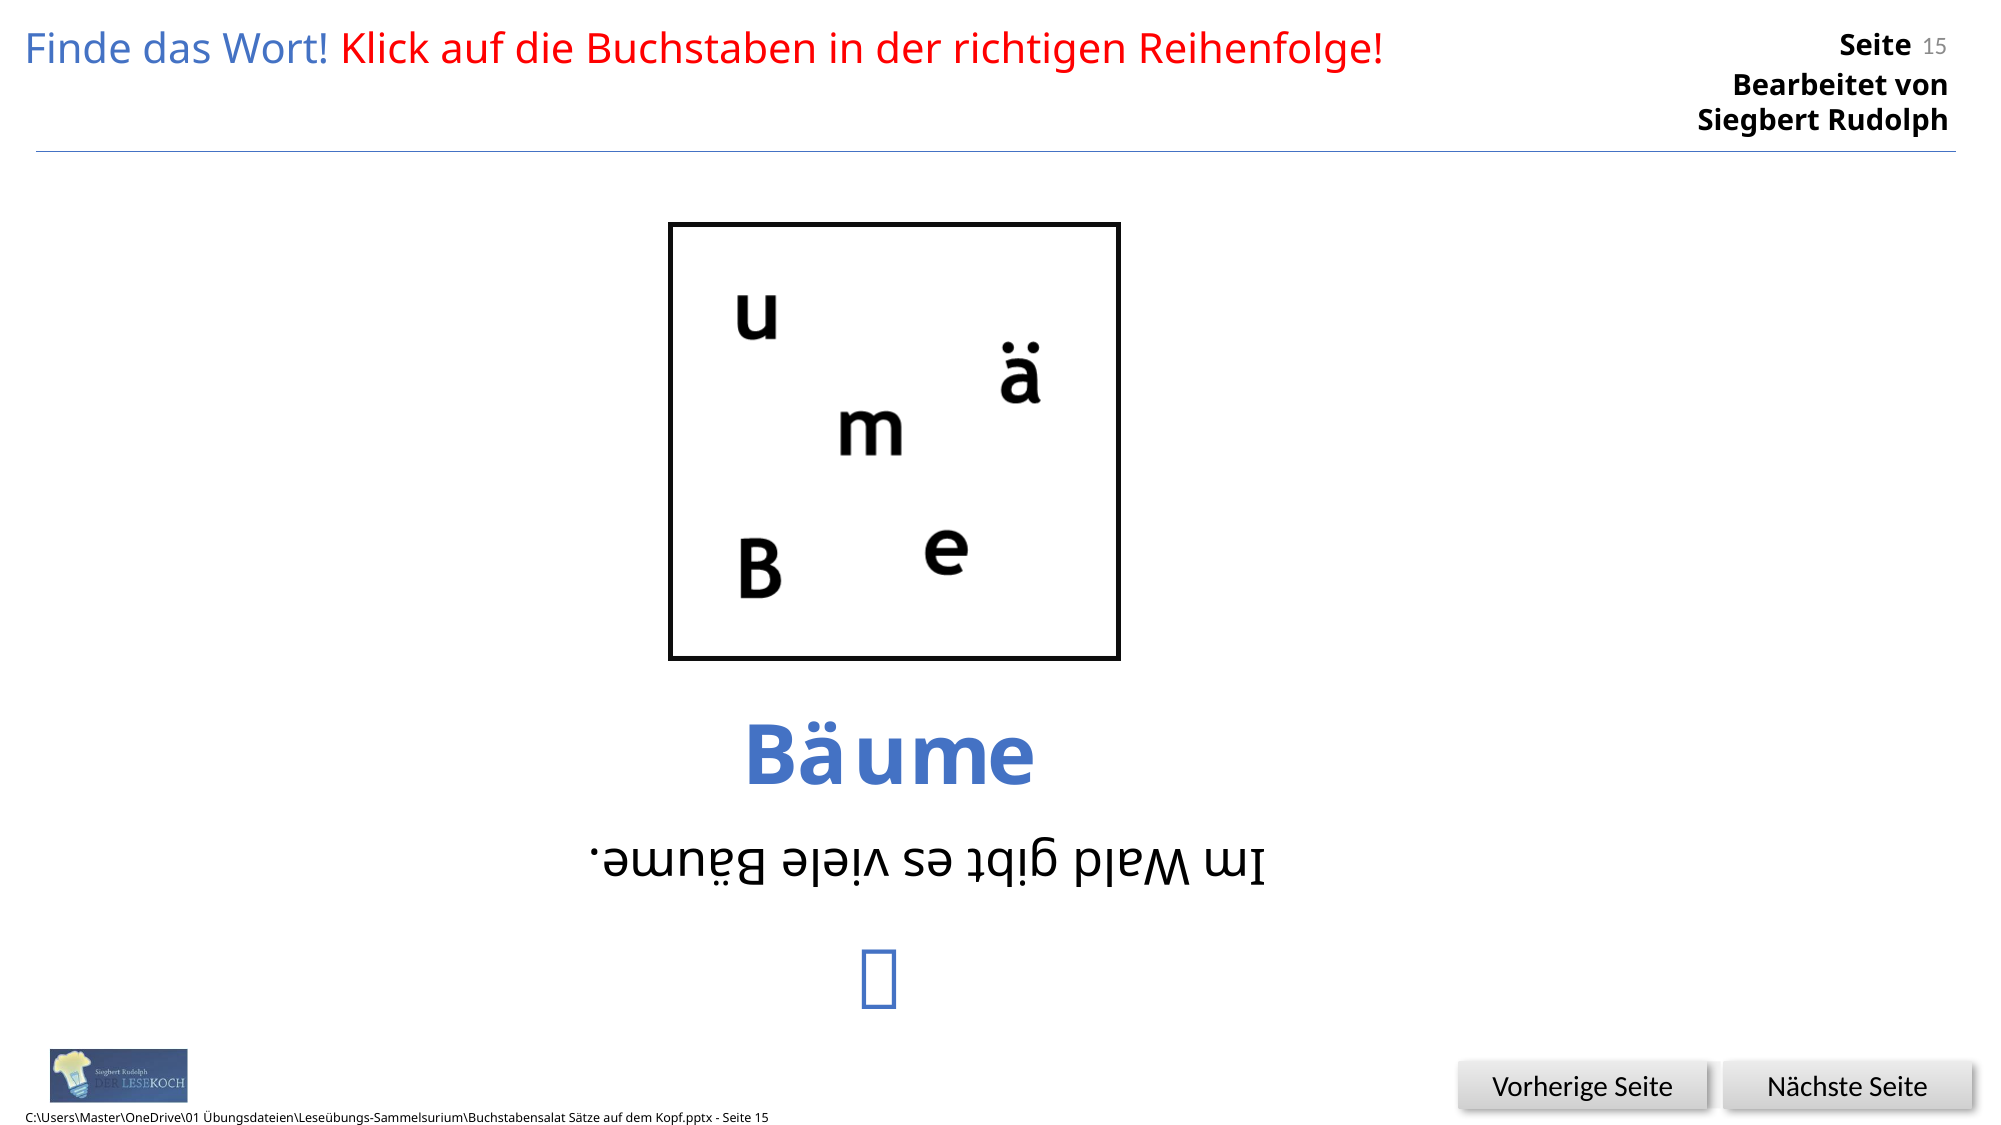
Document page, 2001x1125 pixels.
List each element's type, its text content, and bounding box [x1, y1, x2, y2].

picture [48, 1048, 188, 1103]
text_box Seite Bearbeitet von Siegbert Rudolph [1682, 18, 1965, 144]
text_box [1458, 1061, 1721, 1109]
text_box  [839, 918, 902, 1034]
text_box m [894, 693, 957, 809]
text_box Im Wald gibt es viele Bäume. [573, 831, 1282, 907]
picture [668, 222, 1121, 668]
text_box Finde das Wort! Klick auf die Buchstaben in der richtigen Reihenfolge! [9, 14, 1400, 80]
text_box e [972, 693, 1035, 809]
text_box u [838, 693, 894, 809]
text_box B [727, 693, 789, 809]
text_box C:\Users\Master\OneDrive\01 Übungsdateien\Leseübungs-Sammelsurium\Buchstabensalat Sätze auf dem Kopf.pptx - Seite 15 [10, 1102, 784, 1125]
text_box ä [789, 693, 838, 809]
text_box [1723, 1061, 1972, 1109]
slide_number 15 [1612, 14, 1963, 75]
